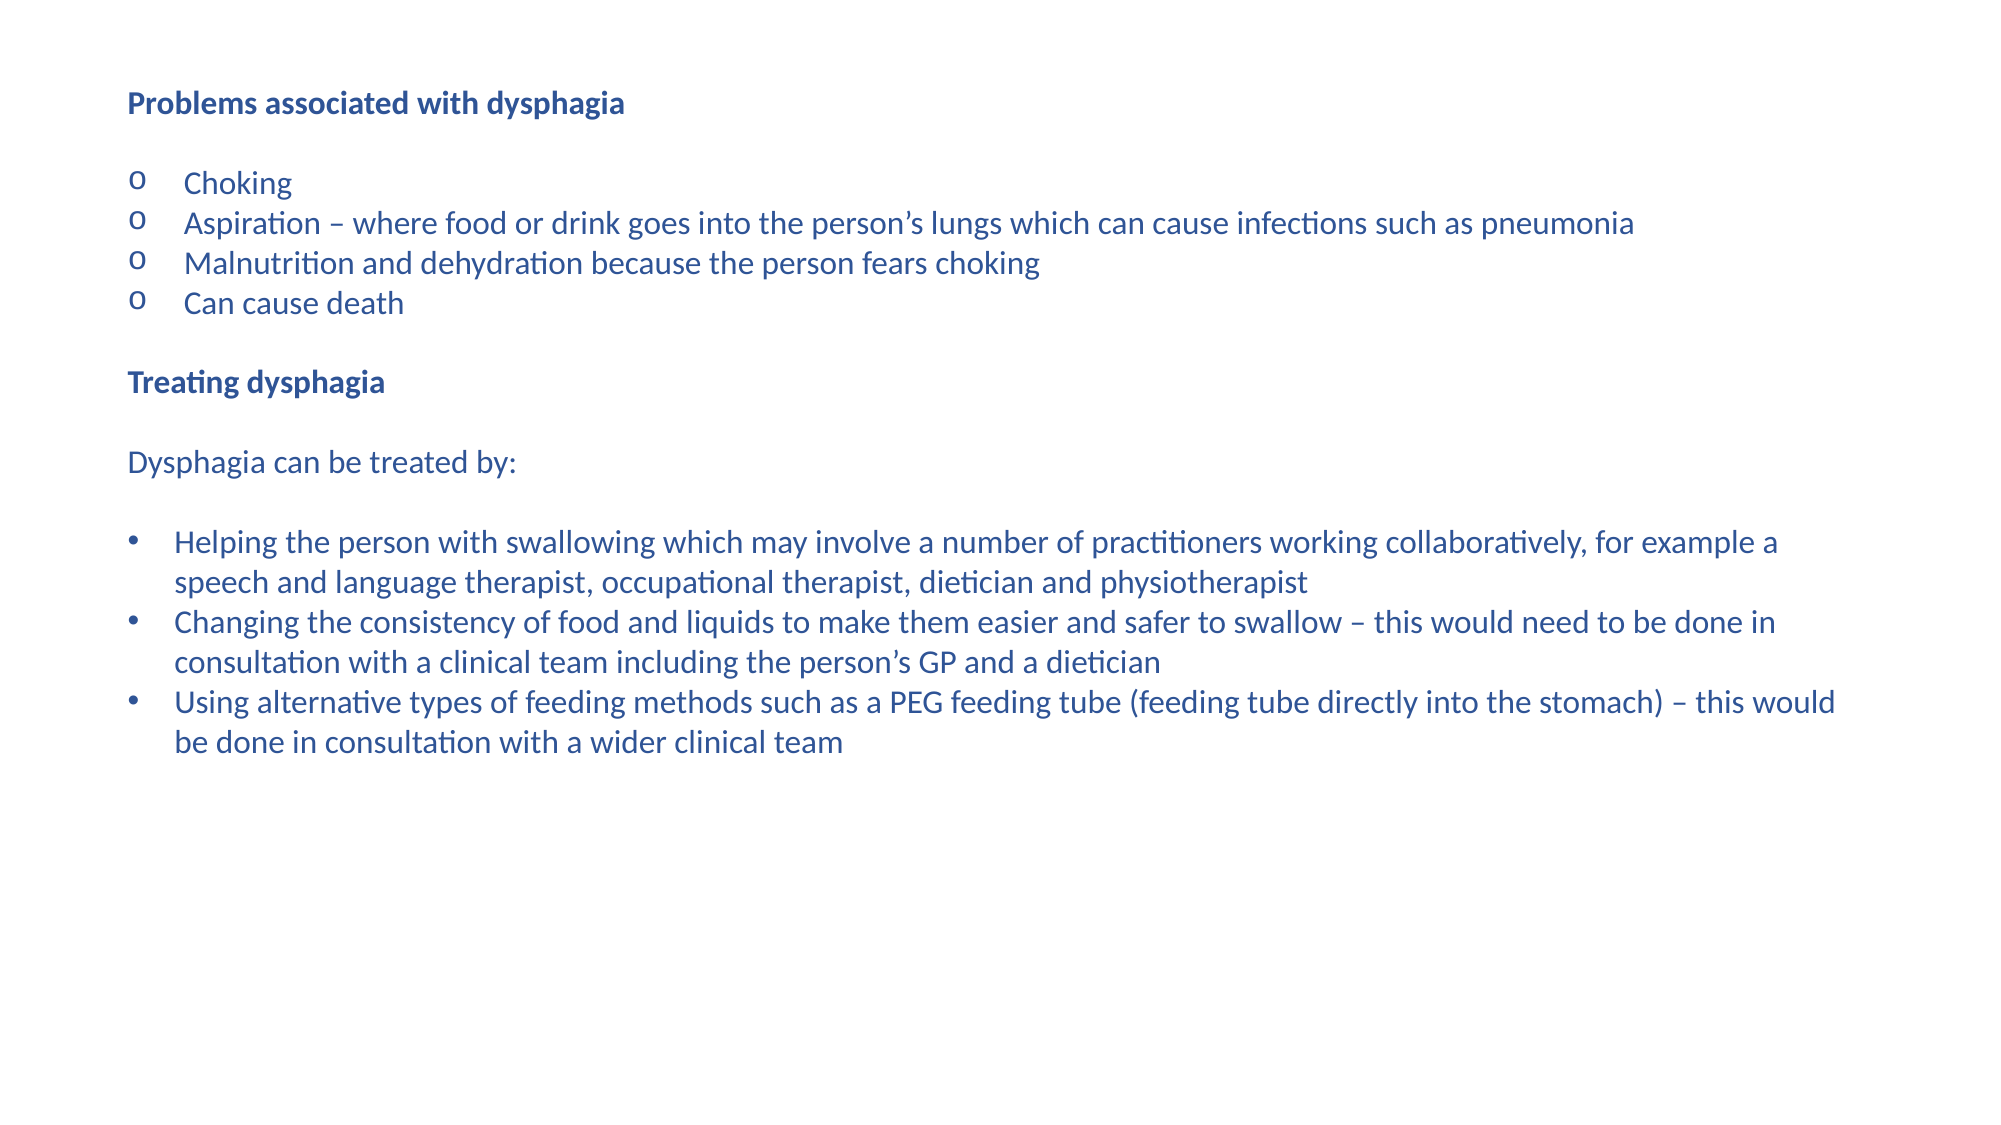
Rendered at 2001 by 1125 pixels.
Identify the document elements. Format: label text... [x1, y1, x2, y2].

text_box Problems associated with dysphagia Choking Aspiration – where food or drink goes into the person’s lungs which can cause infections such as pneumonia Malnutrition and dehydration because the person fears choking Can cause death Treating dysphagia Dysphagia can be treated by: Helping the person with swallowing which may involve a number of practitioners working collaboratively, for example a speech and language therapist, occupational therapist, dietician and physiotherapist Changing the consistency of food and liquids to make them easier and safer to swallow – this would need to be done in consultation with a clinical team including the person’s GP and a dietician Using alternative types of feeding methods such as a PEG feeding tube (feeding tube directly into the stomach) – this would be done in consultation with a wider clinical team [112, 73, 1887, 805]
